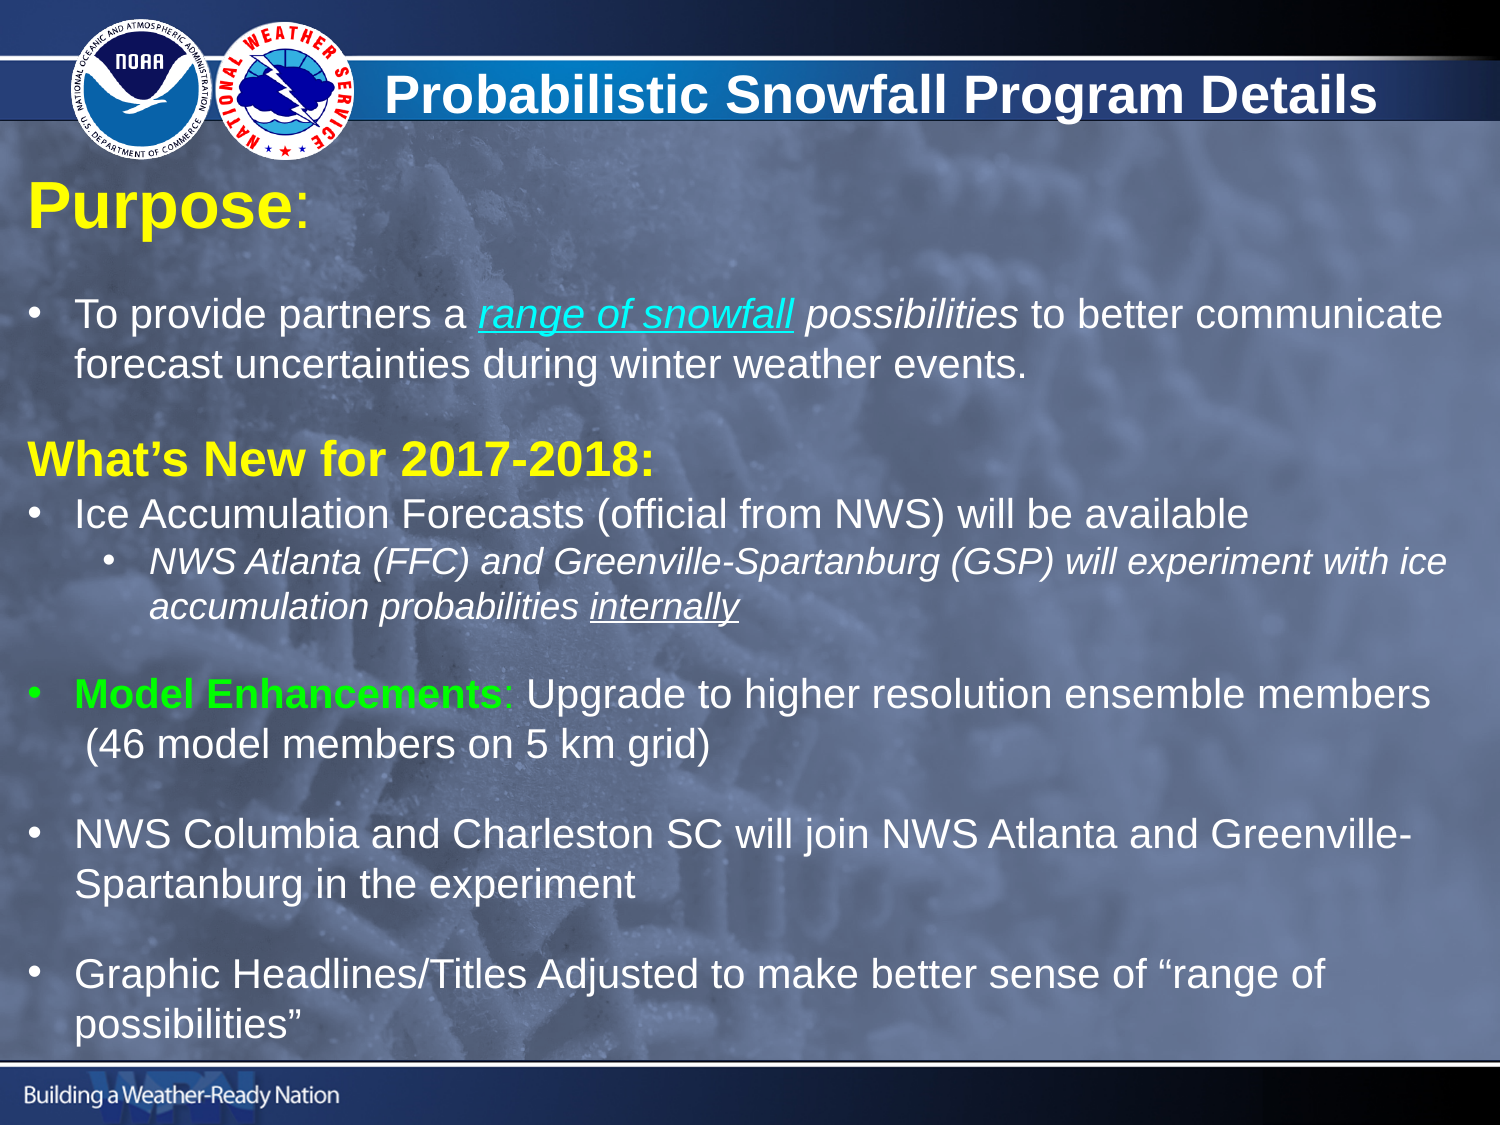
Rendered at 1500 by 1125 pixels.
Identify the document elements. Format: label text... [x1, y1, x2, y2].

text_box Probabilistic Snowfall Program Details [370, 52, 1396, 120]
picture [0, 0, 1500, 1125]
